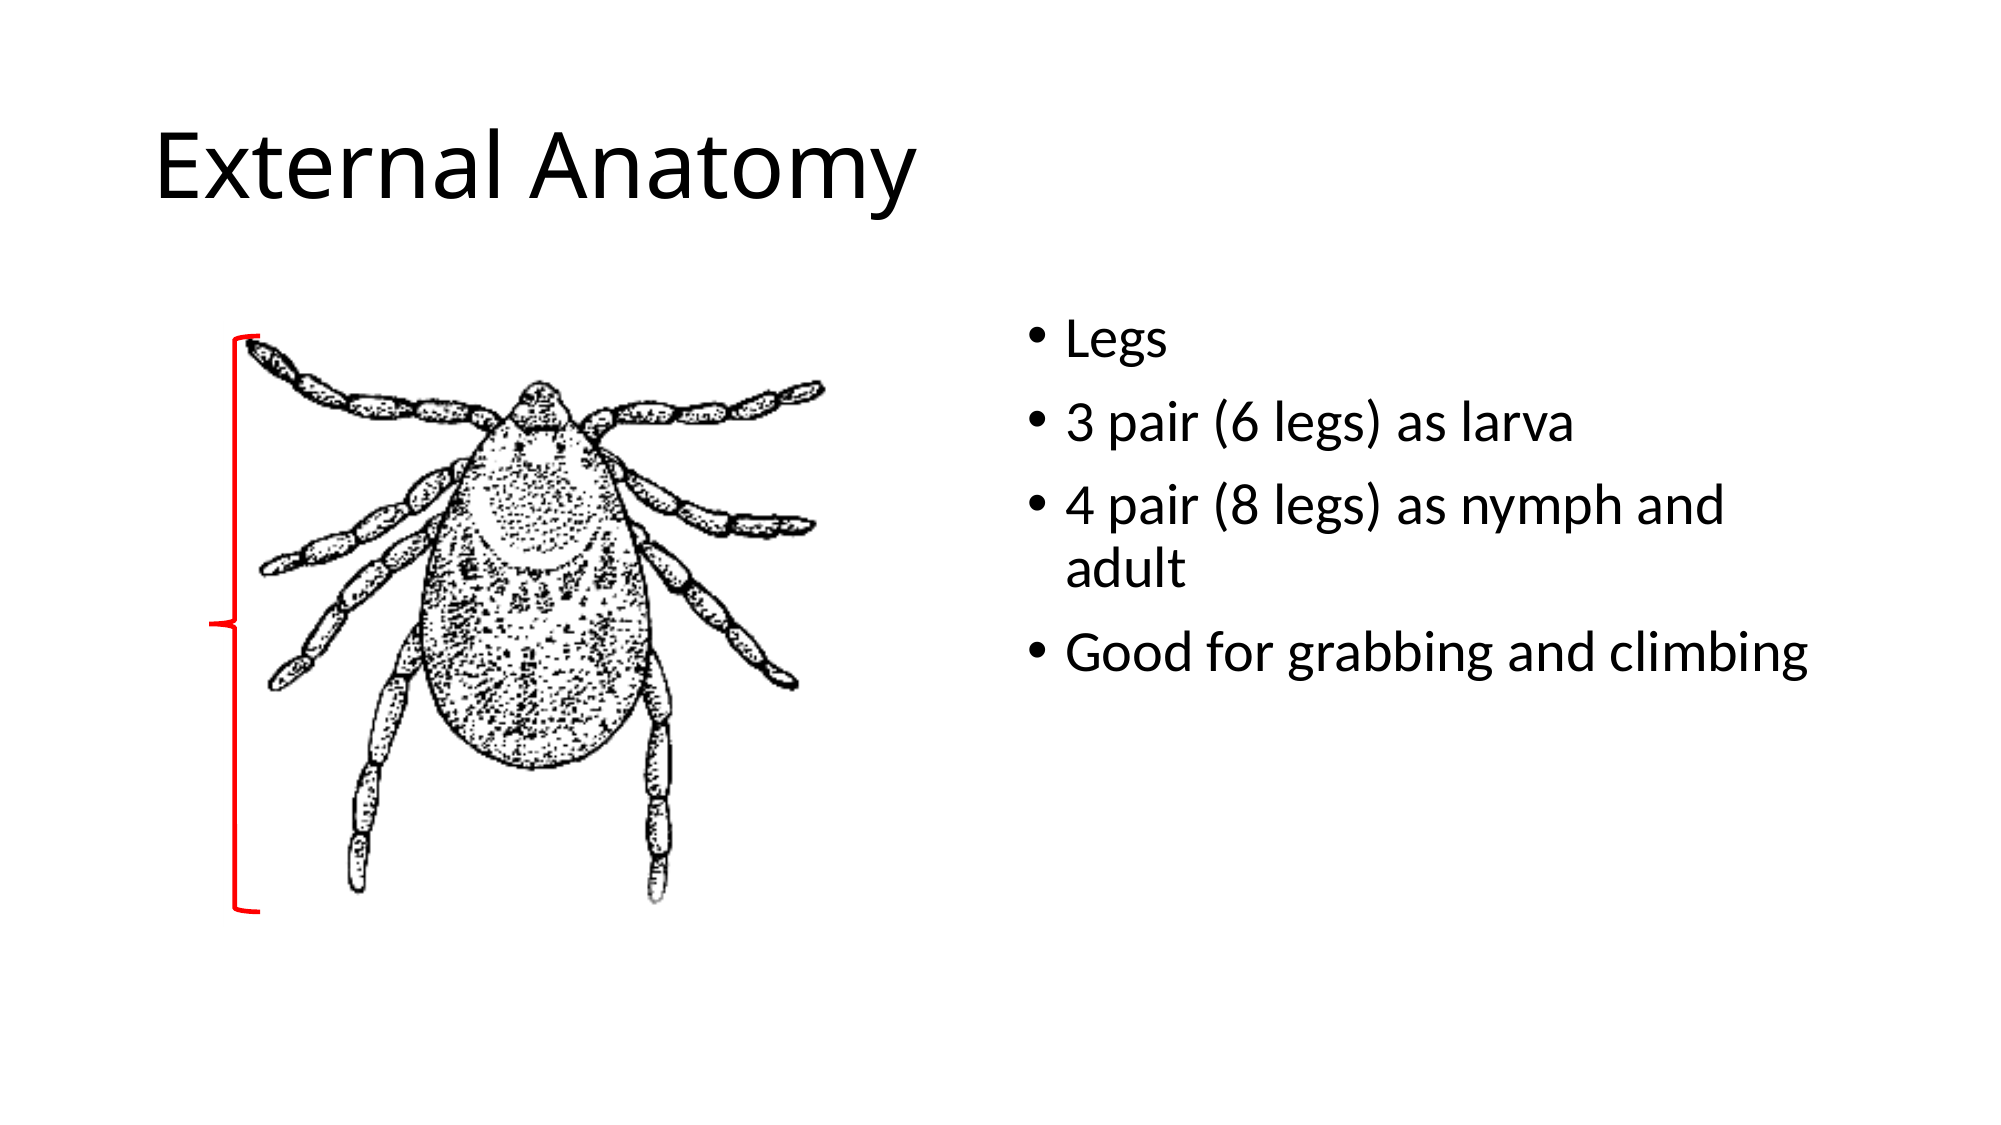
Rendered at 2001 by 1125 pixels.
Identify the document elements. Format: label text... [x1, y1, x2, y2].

list Legs 3 pair (6 legs) as larva 4 pair (8 legs) as nymph and adult Good for grabbing and climbing [1012, 299, 1863, 1014]
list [222, 321, 837, 927]
text_box [209, 622, 222, 626]
title External Anatomy [137, 59, 1863, 278]
